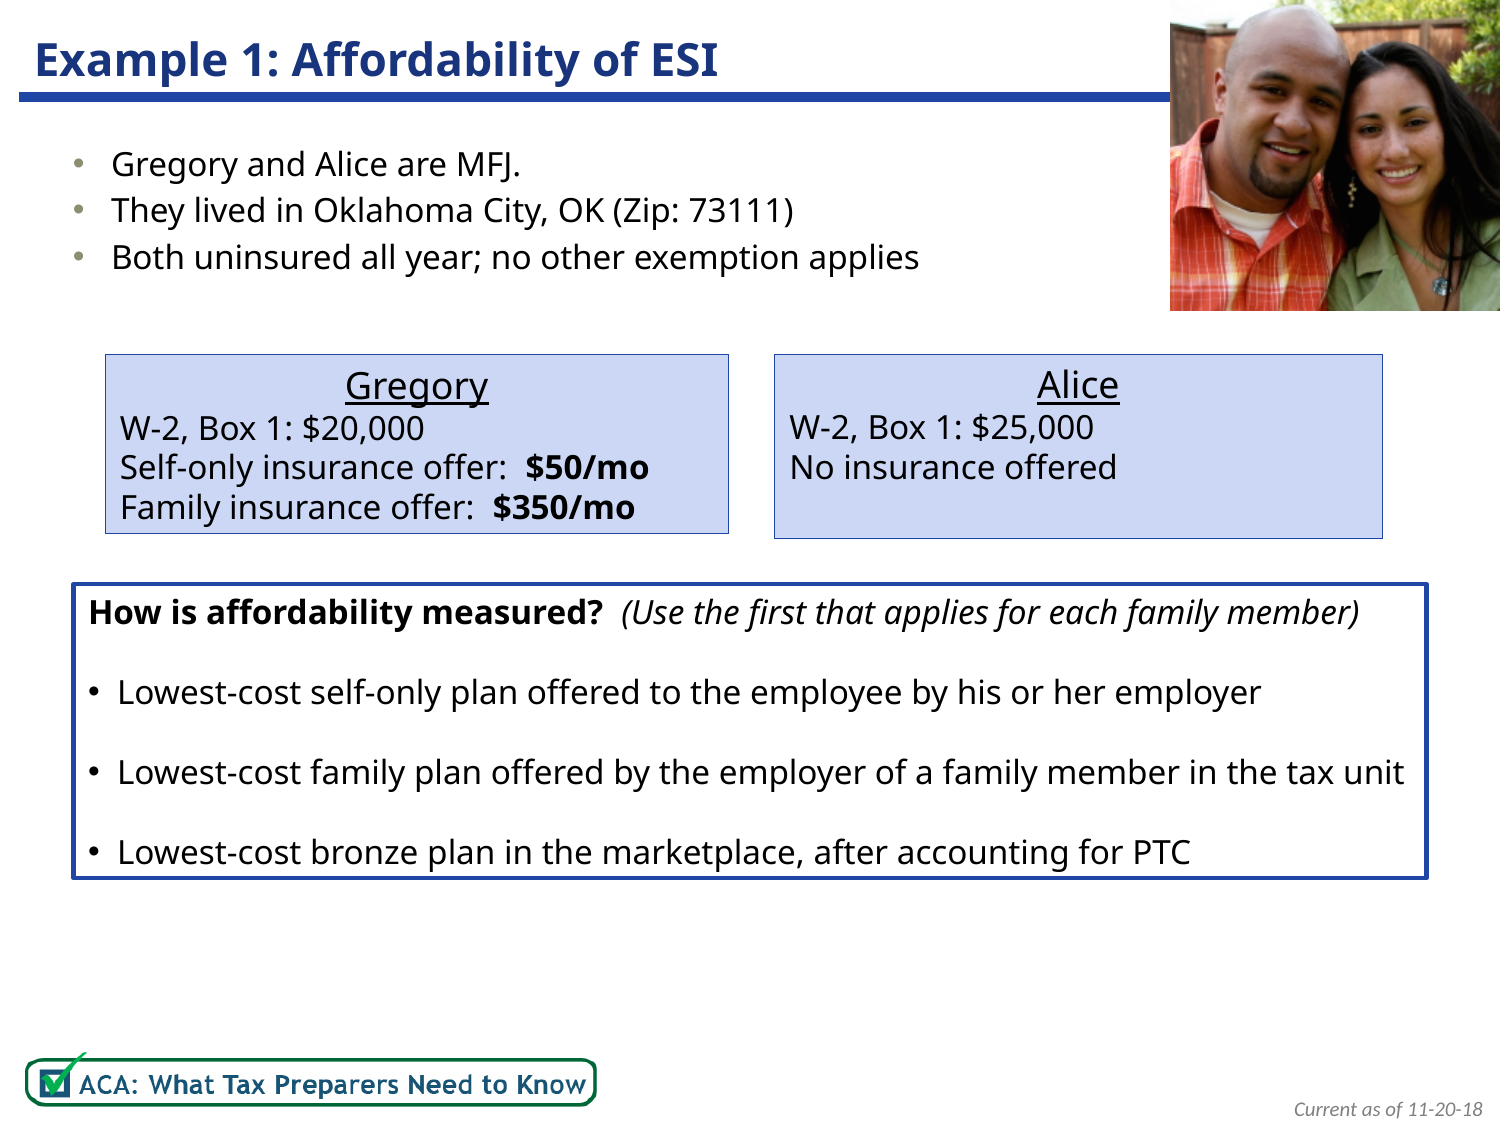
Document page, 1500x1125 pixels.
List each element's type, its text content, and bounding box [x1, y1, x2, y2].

title Example 1: Affordability of ESI [18, 15, 1164, 101]
text_box How is affordability measured? (Use the first that applies for each family member) Lowest-cost self-only plan offered to the employee by his or her employer Lowest-cost family plan offered by the employer of a family member in the tax unit Lowest-cost bronze plan in the marketplace, after accounting for PTC [71, 582, 1429, 880]
picture [0, 0, 1500, 1125]
list Gregory and Alice are MFJ. They lived in Oklahoma City, OK (Zip: 73111) Both uninsured all year; no other exemption applies [57, 135, 1066, 273]
text_box Alice W-2, Box 1: $25,000 No insurance offered [774, 354, 1383, 539]
text_box Gregory W-2, Box 1: $20,000 Self-only insurance offer: $50/mo Family insurance offer: $350/mo [105, 354, 729, 534]
